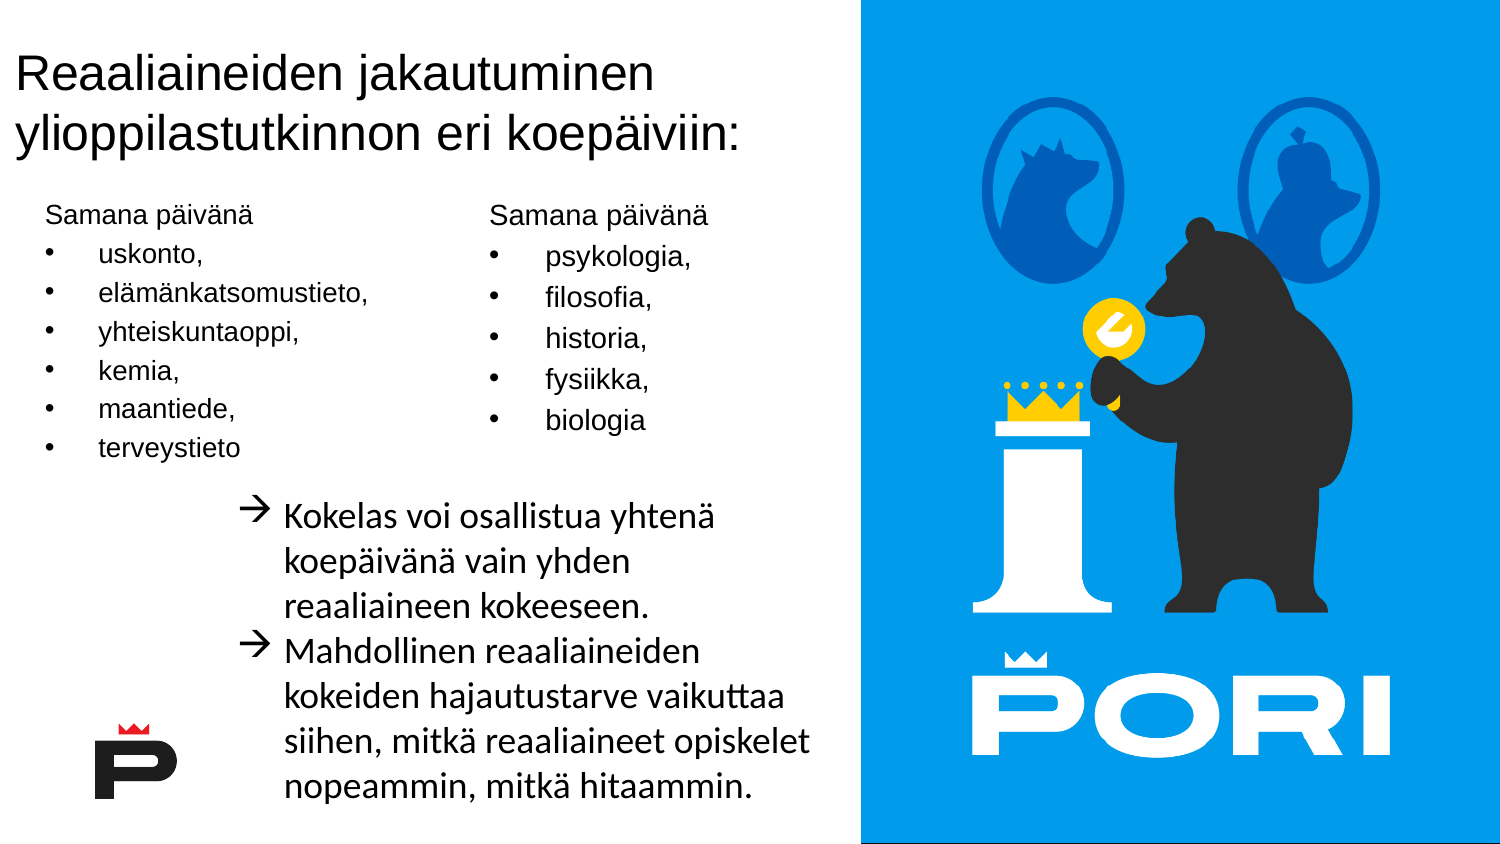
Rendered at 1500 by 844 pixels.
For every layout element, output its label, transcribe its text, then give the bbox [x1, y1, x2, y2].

picture [973, 450, 1111, 612]
list Samana päivänä psykologia, filosofia, historia, fysiikka, biologia [474, 188, 855, 472]
picture [1364, 676, 1389, 754]
picture [973, 676, 1084, 754]
picture [1005, 653, 1046, 667]
picture [1083, 98, 1380, 612]
list Samana päivänä uskonto, elämänkatsomustieto, yhteiskuntaoppi, kemia, maantiede, terveystieto [29, 189, 474, 472]
title Reaaliaineiden jakautuminen ylioppilastutkinnon eri koepäiviin: [0, 29, 855, 171]
picture [996, 392, 1089, 436]
picture [95, 723, 177, 799]
picture [1095, 674, 1219, 757]
text_box Kokelas voi osallistua yhtenä koepäivänä vain yhden reaaliaineen kokeeseen. Mahdollinen reaaliaineiden kokeiden hajautustarve vaikuttaa siihen, mitkä reaaliaineet opiskelet nopeammin, mitkä hitaammin. [222, 484, 830, 814]
picture [982, 98, 1124, 283]
picture [1234, 676, 1344, 754]
